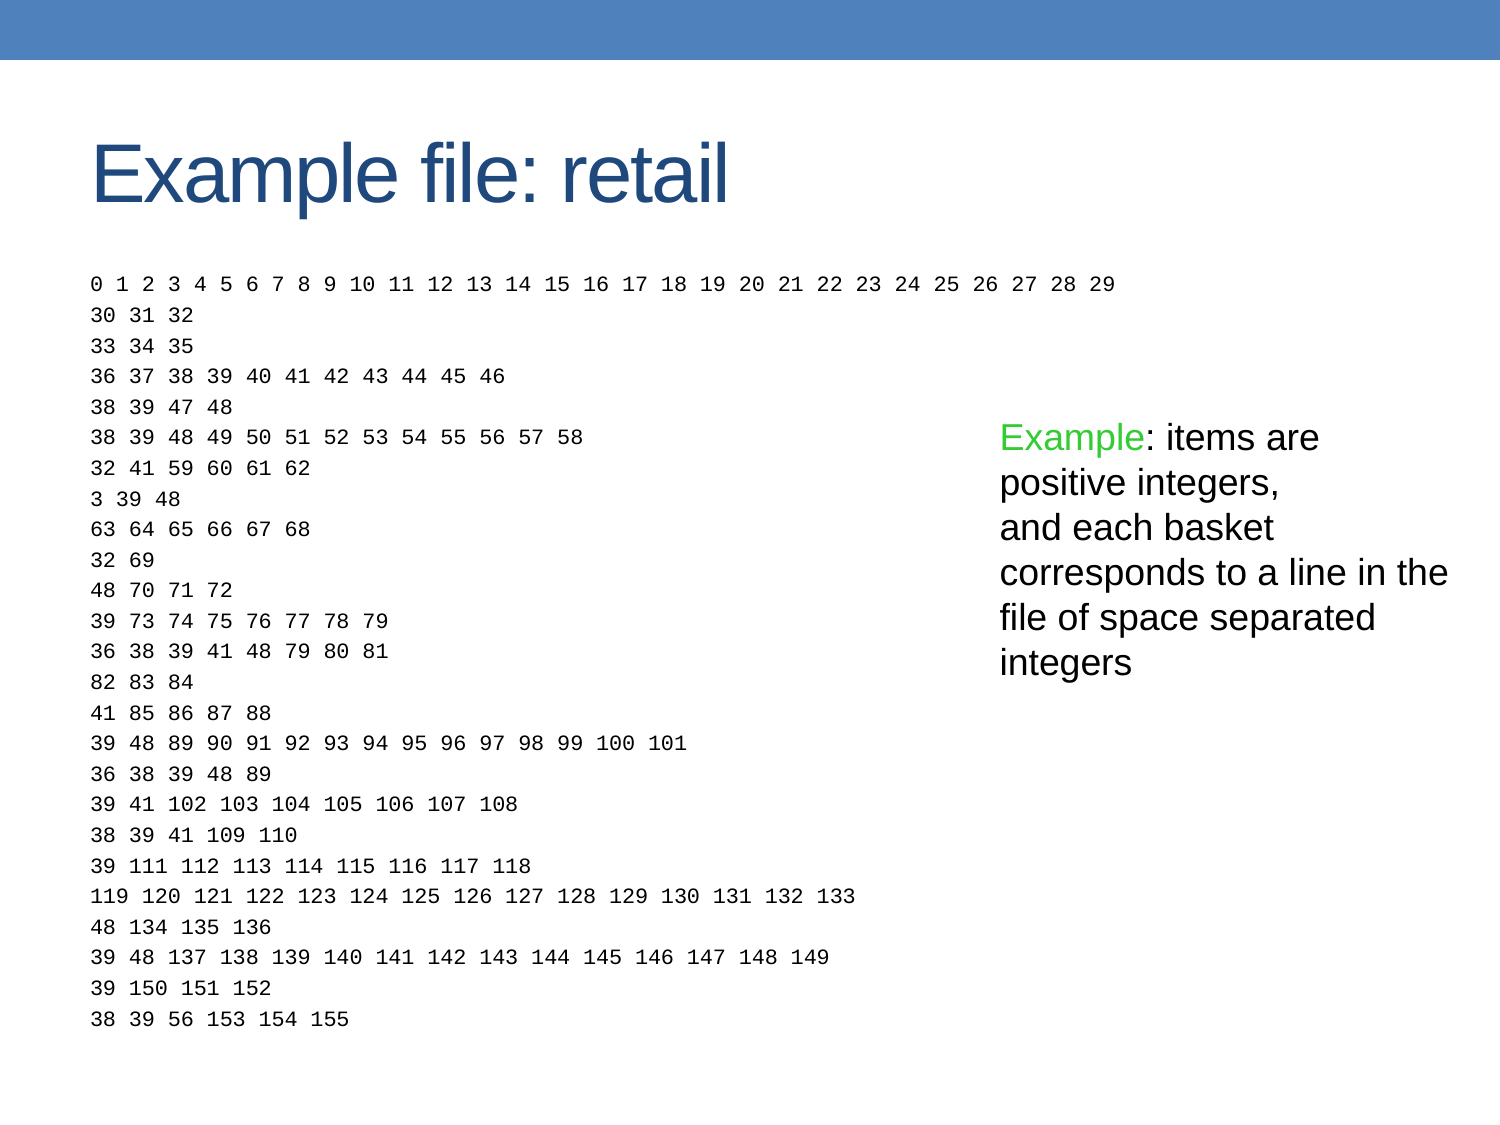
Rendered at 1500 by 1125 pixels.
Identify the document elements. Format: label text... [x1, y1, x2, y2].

text_box Example: items are positive integers, and each basket corresponds to a line in the file of space separated integers [984, 405, 1500, 691]
title Example file: retail [75, 87, 1425, 250]
list 0 1 2 3 4 5 6 7 8 9 10 11 12 13 14 15 16 17 18 19 20 21 22 23 24 25 26 27 28 29 30 31 32 33 34 35 36 37 38 39 40 41 42 43 44 45 46 38 39 47 48 38 39 48 49 50 51 52 53 54 55 56 57 58 32 41 59 60 61 62 3 39 48 63 64 65 66 67 68 32 69 48 70 71 72 39 73 74 75 76 77 78 79 36 38 39 41 48 79 80 81 82 83 84 41 85 86 87 88 39 48 89 90 91 92 93 94 95 96 97 98 99 100 101 36 38 39 48 89 39 41 102 103 104 105 106 107 108 38 39 41 109 110 39 111 112 113 114 115 116 117 118 119 120 121 122 123 124 125 126 127 128 129 130 131 132 133 48 134 135 136 39 48 137 138 139 140 141 142 143 144 145 146 147 148 149 39 150 151 152 38 39 56 153 154 155 [75, 262, 1425, 1063]
